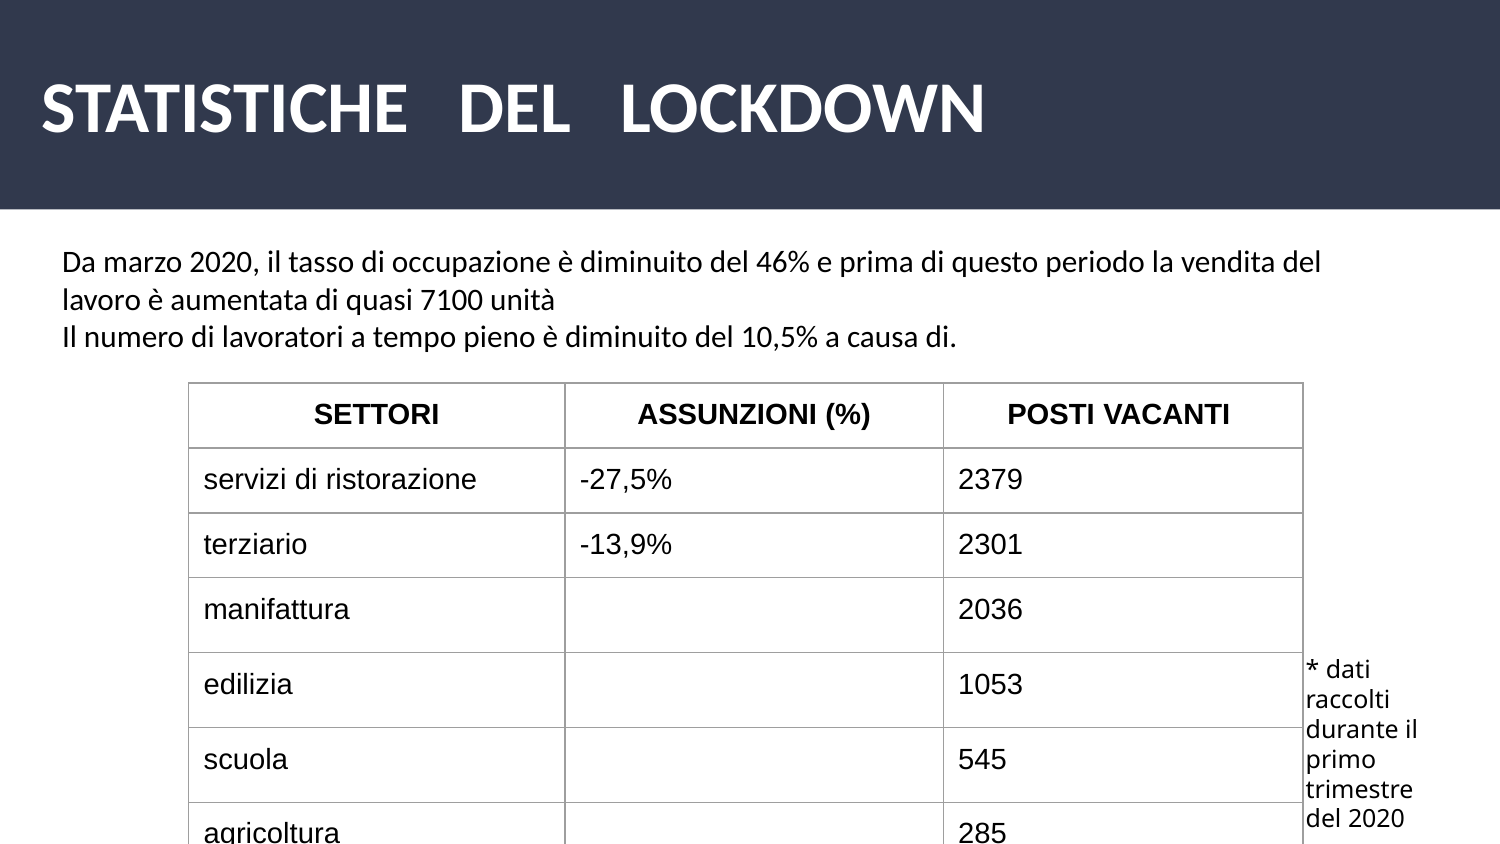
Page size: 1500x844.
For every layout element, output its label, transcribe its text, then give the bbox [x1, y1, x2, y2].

table_header ASSUNZIONI (%) [566, 384, 943, 447]
table_cell manifattura [189, 578, 564, 652]
table_cell -13,9% [566, 514, 943, 577]
table_cell [566, 653, 943, 727]
table_cell 2379 [944, 449, 1302, 512]
table_cell 1053 [944, 653, 1290, 727]
table_cell agricoltura [189, 803, 564, 844]
table_cell 545 [944, 728, 1290, 802]
table_cell 2301 [944, 514, 1302, 577]
table_cell scuola [189, 728, 564, 802]
table_cell terziario [189, 514, 564, 577]
table_cell [566, 728, 943, 802]
table_cell 2036 [944, 578, 1302, 652]
table_cell [566, 803, 943, 844]
table_header POSTI VACANTI [944, 384, 1302, 447]
title STATISTICHE DEL LOCKDOWN [26, 44, 1424, 147]
table_header SETTORI [189, 384, 564, 447]
table_cell servizi di ristorazione [189, 449, 564, 512]
table_cell -27,5% [566, 449, 943, 512]
text_box * dati raccolti durante il primo trimestre del 2020 [1290, 638, 1458, 844]
table_cell edilizia [189, 653, 564, 727]
table_cell 285 [944, 803, 1290, 844]
table_cell [566, 578, 943, 652]
text_box Da marzo 2020, il tasso di occupazione è diminuito del 46% e prima di questo periodo la vendita del lavoro è aumentata di quasi 7100 unità Il numero di lavoratori a tempo pieno è diminuito del 10,5% a causa di. [47, 226, 1386, 369]
